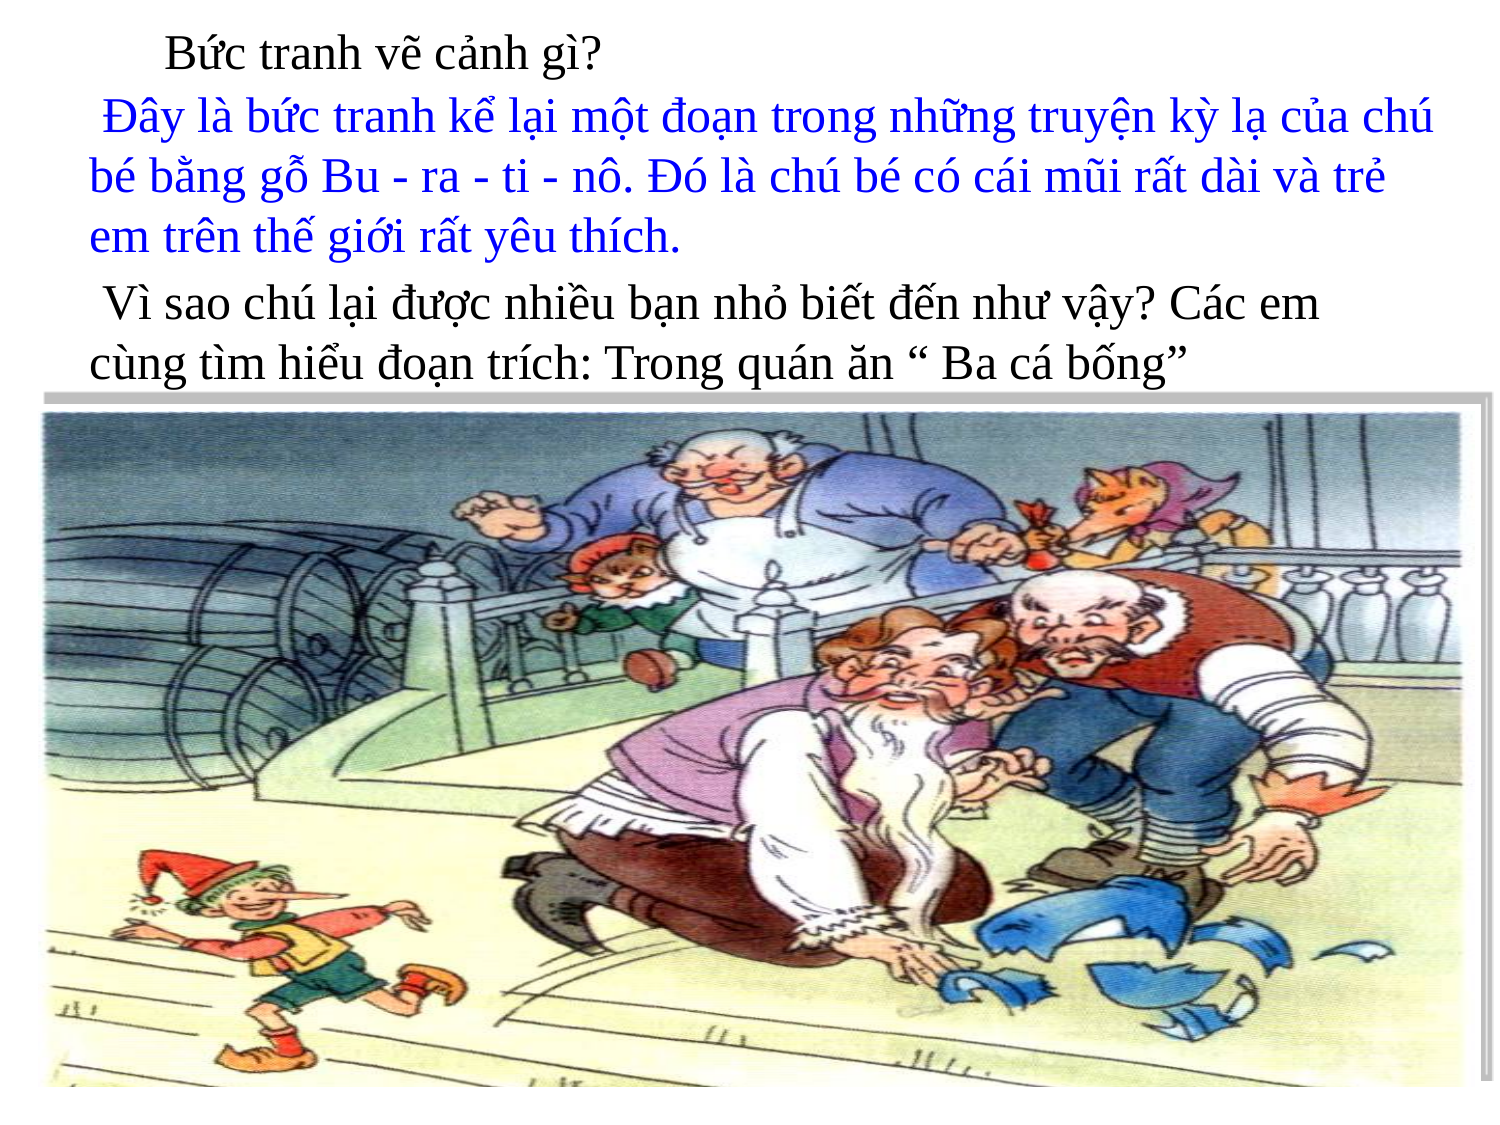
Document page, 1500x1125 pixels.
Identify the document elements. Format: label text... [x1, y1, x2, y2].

text_box Bức tranh vẽ cảnh gì? [150, 11, 638, 74]
text_box Đây là bức tranh kể lại một đoạn trong những truyện kỳ lạ của chú bé bằng gỗ Bu - ra - ti - nô. Đó là chú bé có cái mũi rất dài và trẻ em trên thế giới rất yêu thích. [75, 74, 1463, 270]
text_box Vì sao chú lại được nhiều bạn nhỏ biết đến như vậy? Các em cùng tìm hiểu đoạn trích: Trong quán ăn “ Ba cá bống” [74, 262, 1438, 398]
picture [37, 410, 1476, 1087]
